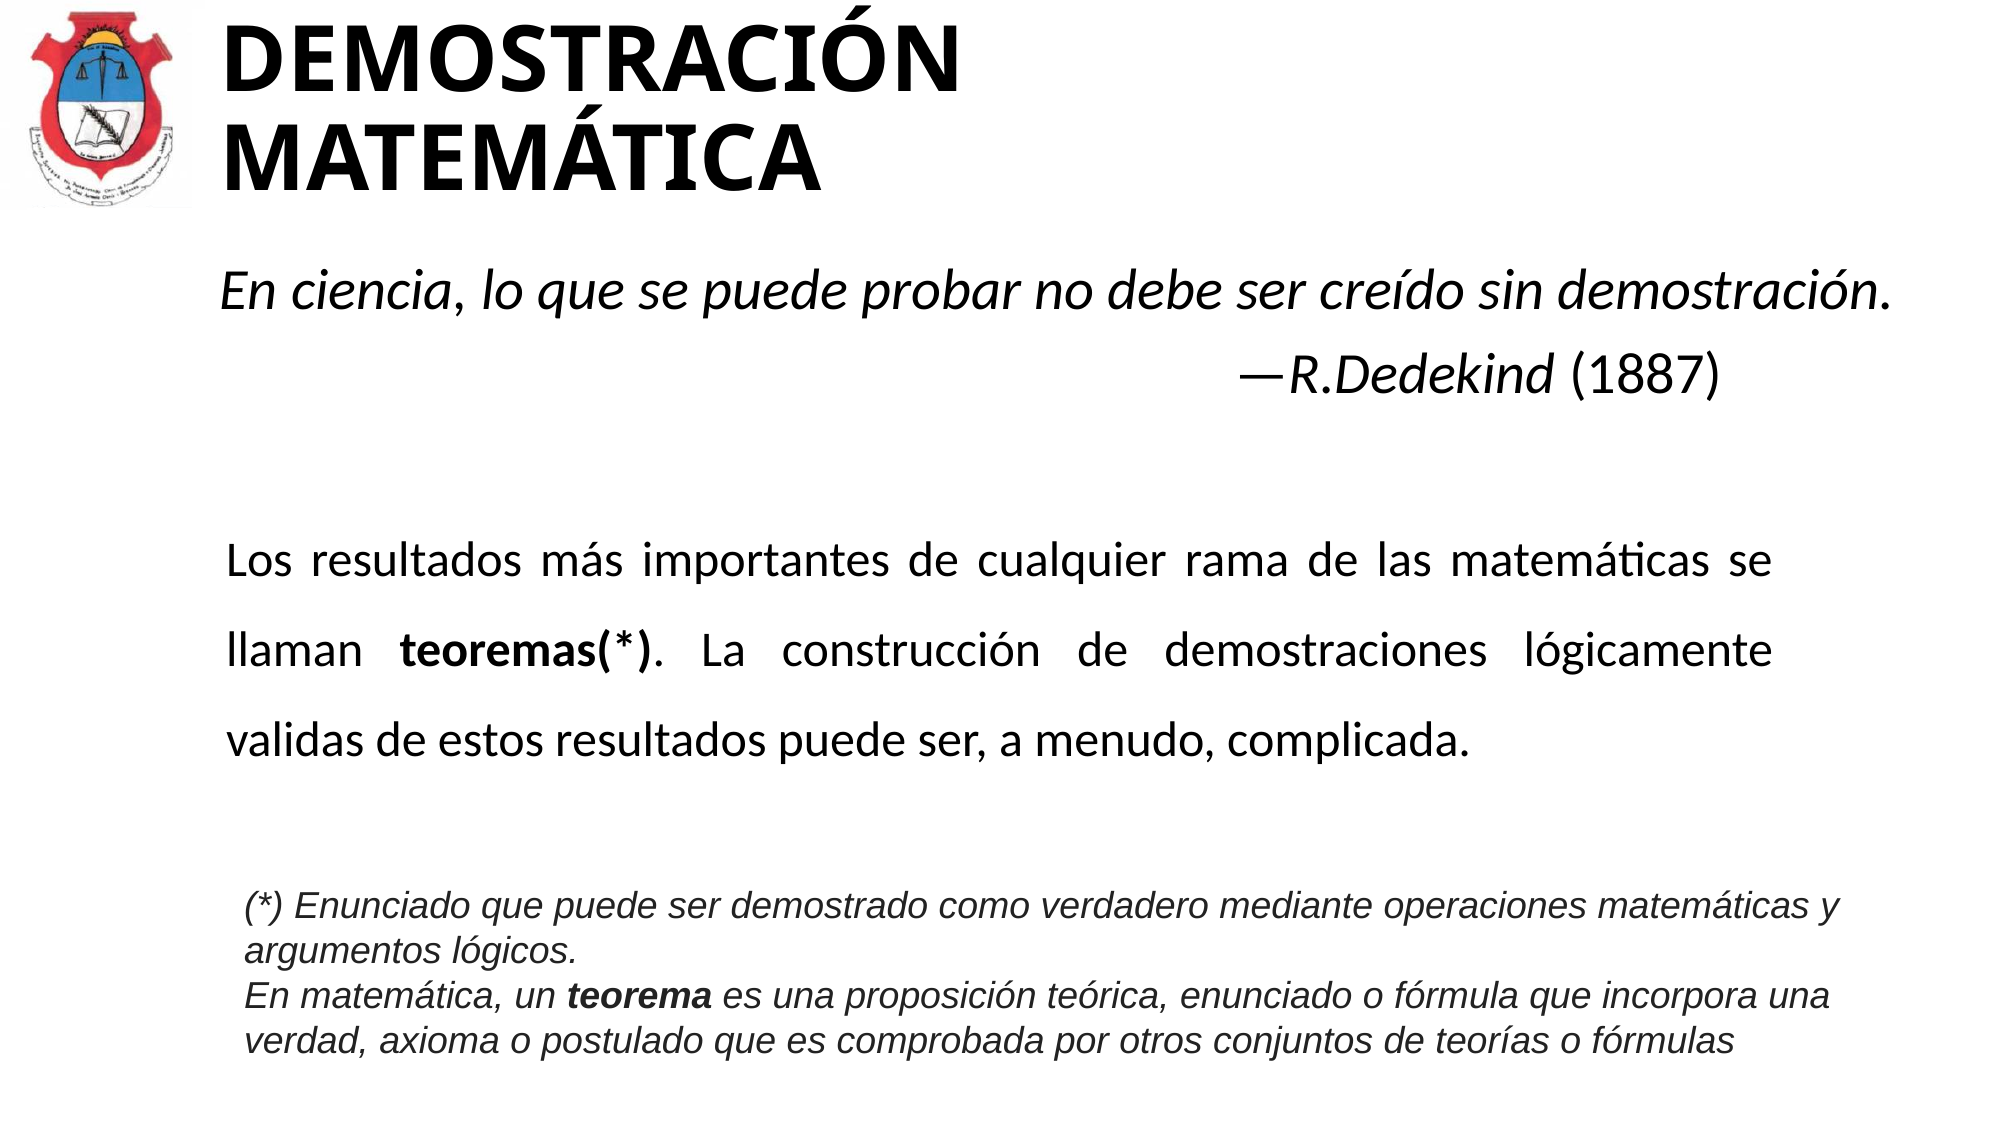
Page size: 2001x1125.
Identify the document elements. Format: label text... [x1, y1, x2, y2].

list En ciencia, lo que se puede probar no debe ser creído sin demostración. —R.Dedekind (1887) [204, 251, 1930, 470]
text_box Los resultados más importantes de cualquier rama de las matemáticas se llaman teoremas(*). La construcción de demostraciones lógicamente validas de estos resultados puede ser, a menudo, complicada. [211, 488, 1789, 774]
title DEMOSTRACIÓN MATEMÁTICA [204, 3, 1442, 221]
text_box (*) Enunciado que puede ser demostrado como verdadero mediante operaciones matemáticas y argumentos lógicos. En matemática, un teorema es una proposición teórica, enunciado o fórmula que incorpora una verdad, axioma o postulado que es comprobada por otros conjuntos de teorías o fórmulas [229, 873, 1930, 1068]
picture [0, 0, 205, 218]
